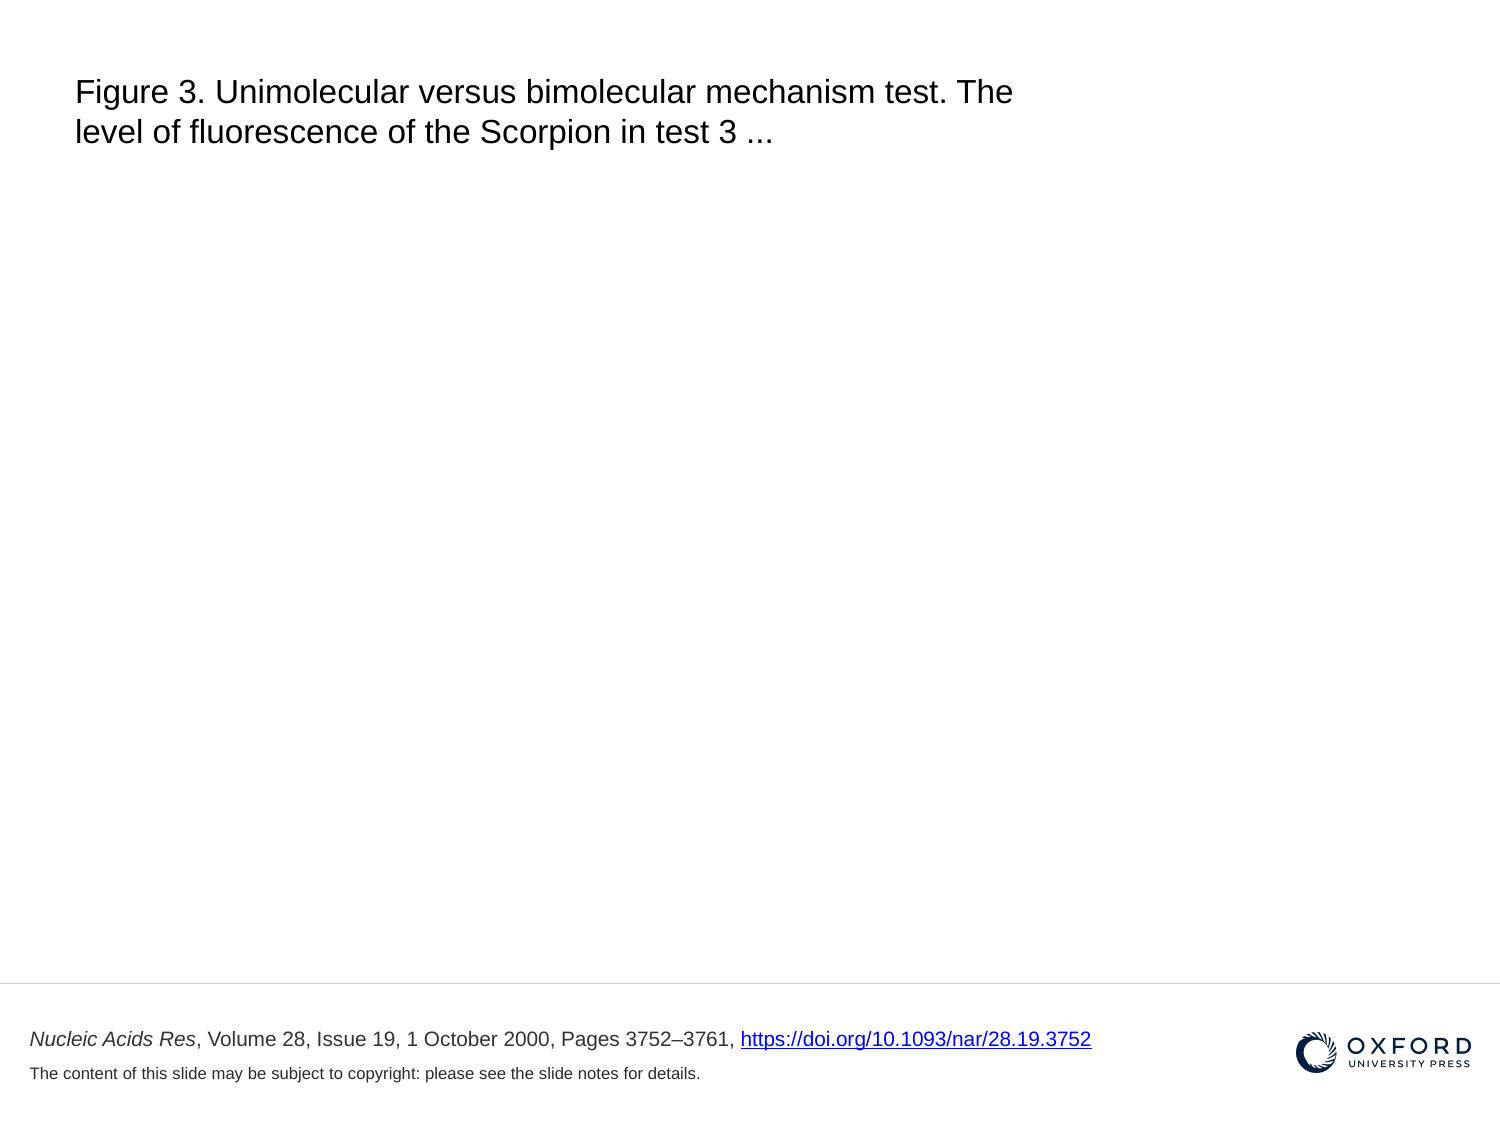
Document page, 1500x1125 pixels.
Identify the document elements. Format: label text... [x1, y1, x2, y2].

title Figure 3. Unimolecular versus bimolecular mechanism test. The level of fluorescence of the Scorpion in test 3 ... [75, 69, 1078, 171]
picture [1296, 1032, 1471, 1073]
footer Nucleic Acids Res, Volume 28, Issue 19, 1 October 2000, Pages 3752–3761, https://doi.org/10.1093/nar/28.19.3752 The content of this slide may be subject to copyright: please see the slide notes for details. [0, 983, 1260, 1125]
